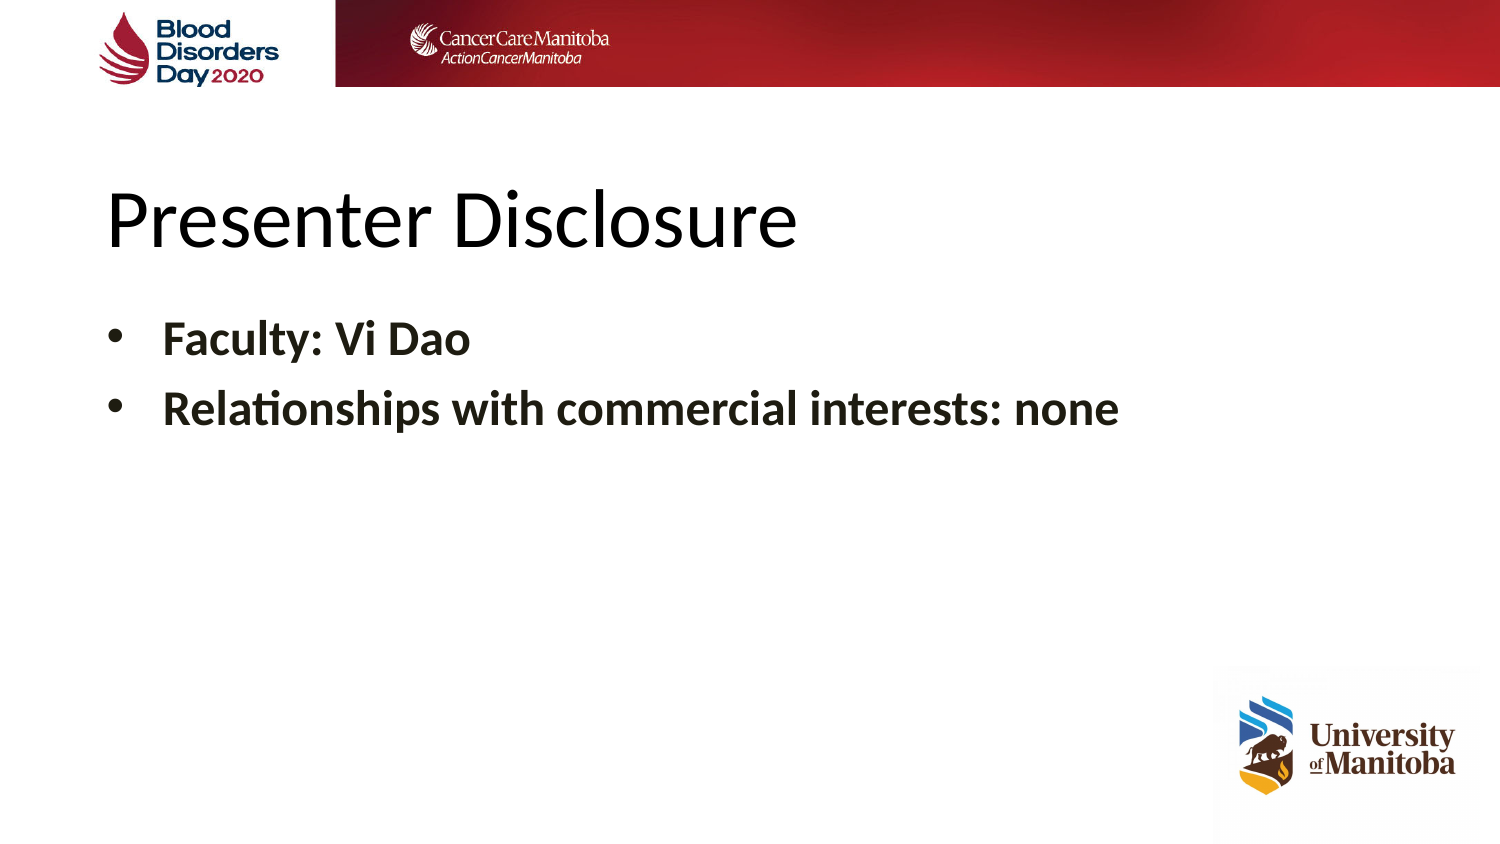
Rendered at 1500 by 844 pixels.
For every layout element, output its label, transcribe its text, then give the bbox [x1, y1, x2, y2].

title Presenter Disclosure [91, 143, 1442, 284]
picture [1213, 665, 1480, 844]
picture [0, 0, 1500, 87]
list Faculty: Vi Dao Relationships with commercial interests: none [91, 298, 1442, 788]
